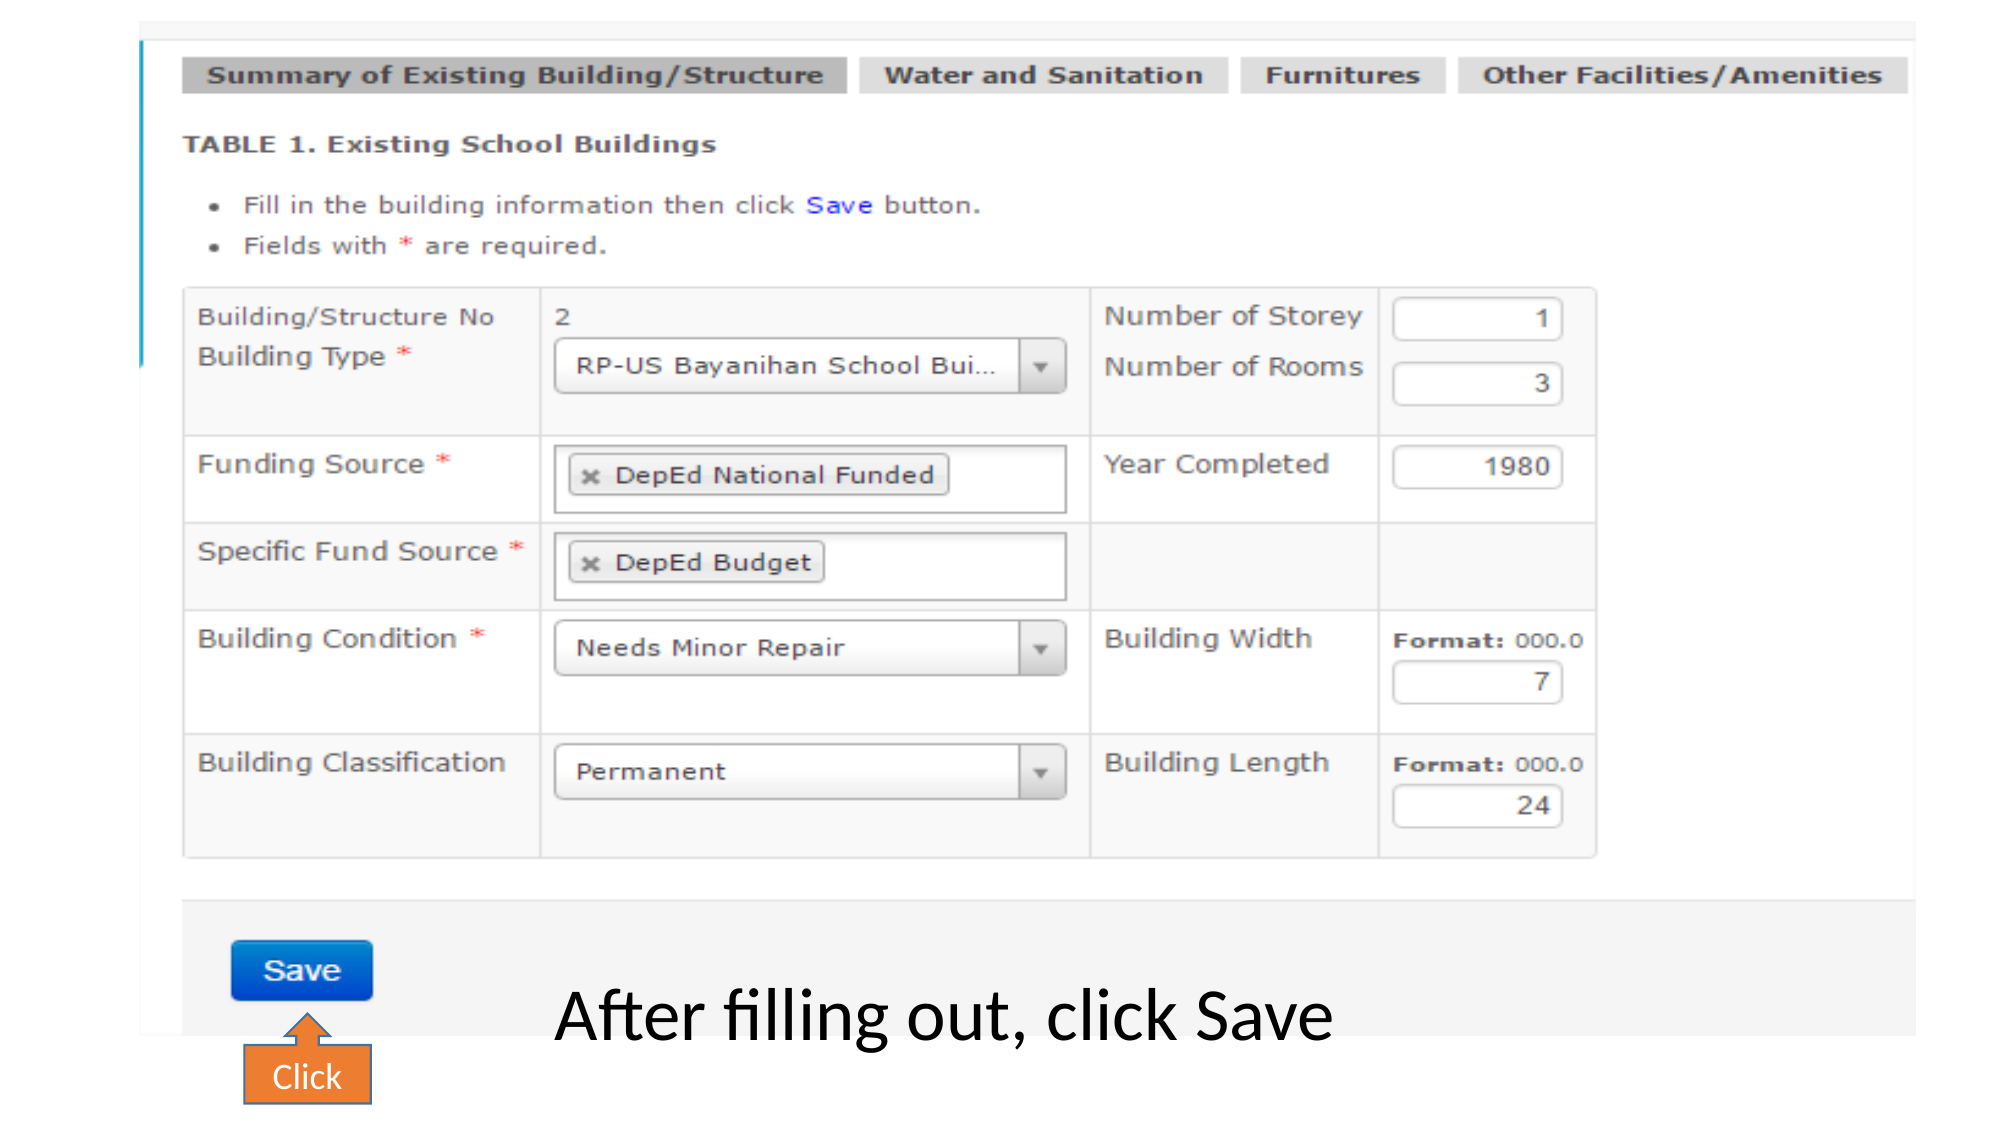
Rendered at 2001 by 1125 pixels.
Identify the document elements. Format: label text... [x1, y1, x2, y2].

text_box After filling out, click Save [539, 1036, 1650, 1063]
text_box Click [243, 1036, 372, 1105]
picture [139, 21, 1916, 1036]
